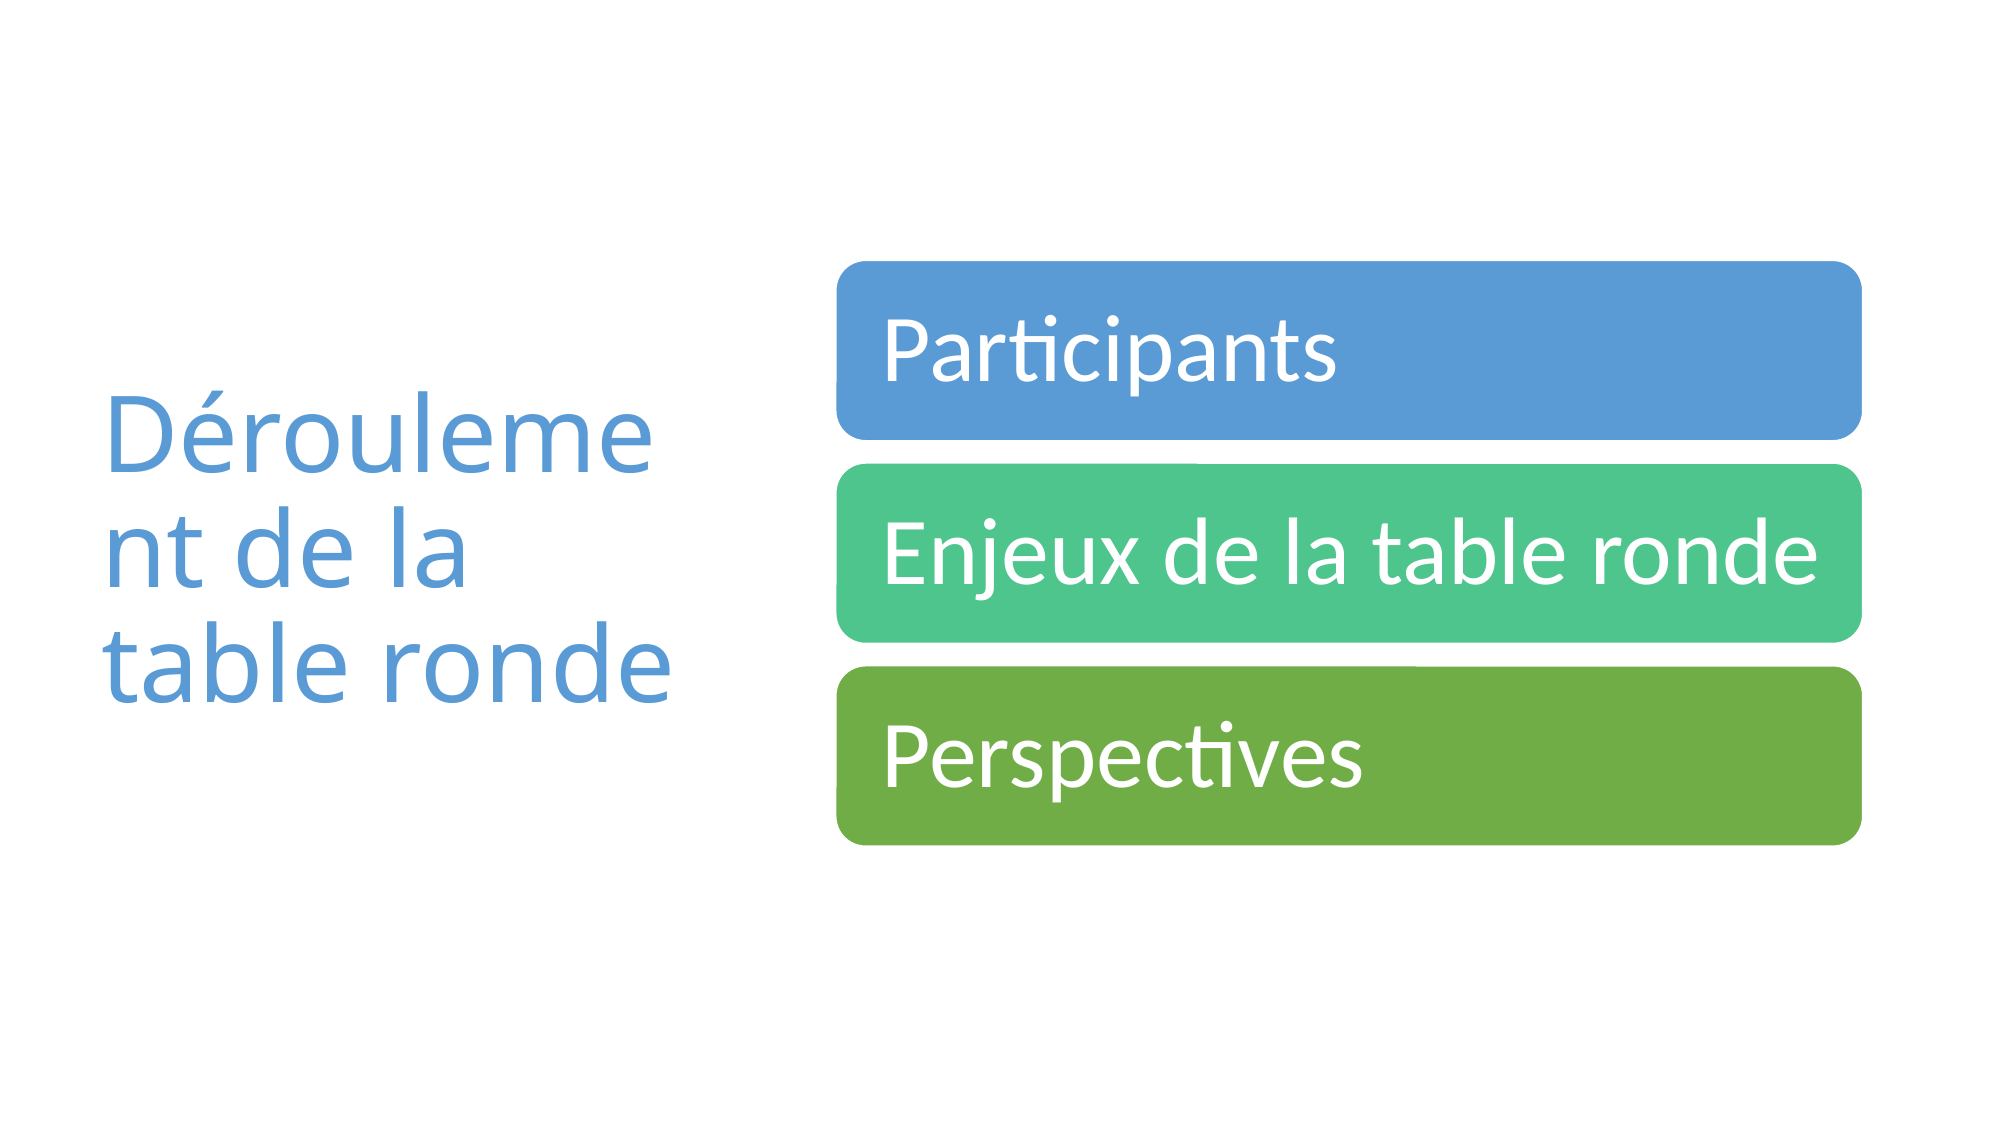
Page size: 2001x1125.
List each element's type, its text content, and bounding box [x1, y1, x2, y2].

title Déroulement de la table ronde [86, 101, 711, 1005]
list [835, 101, 1863, 1005]
